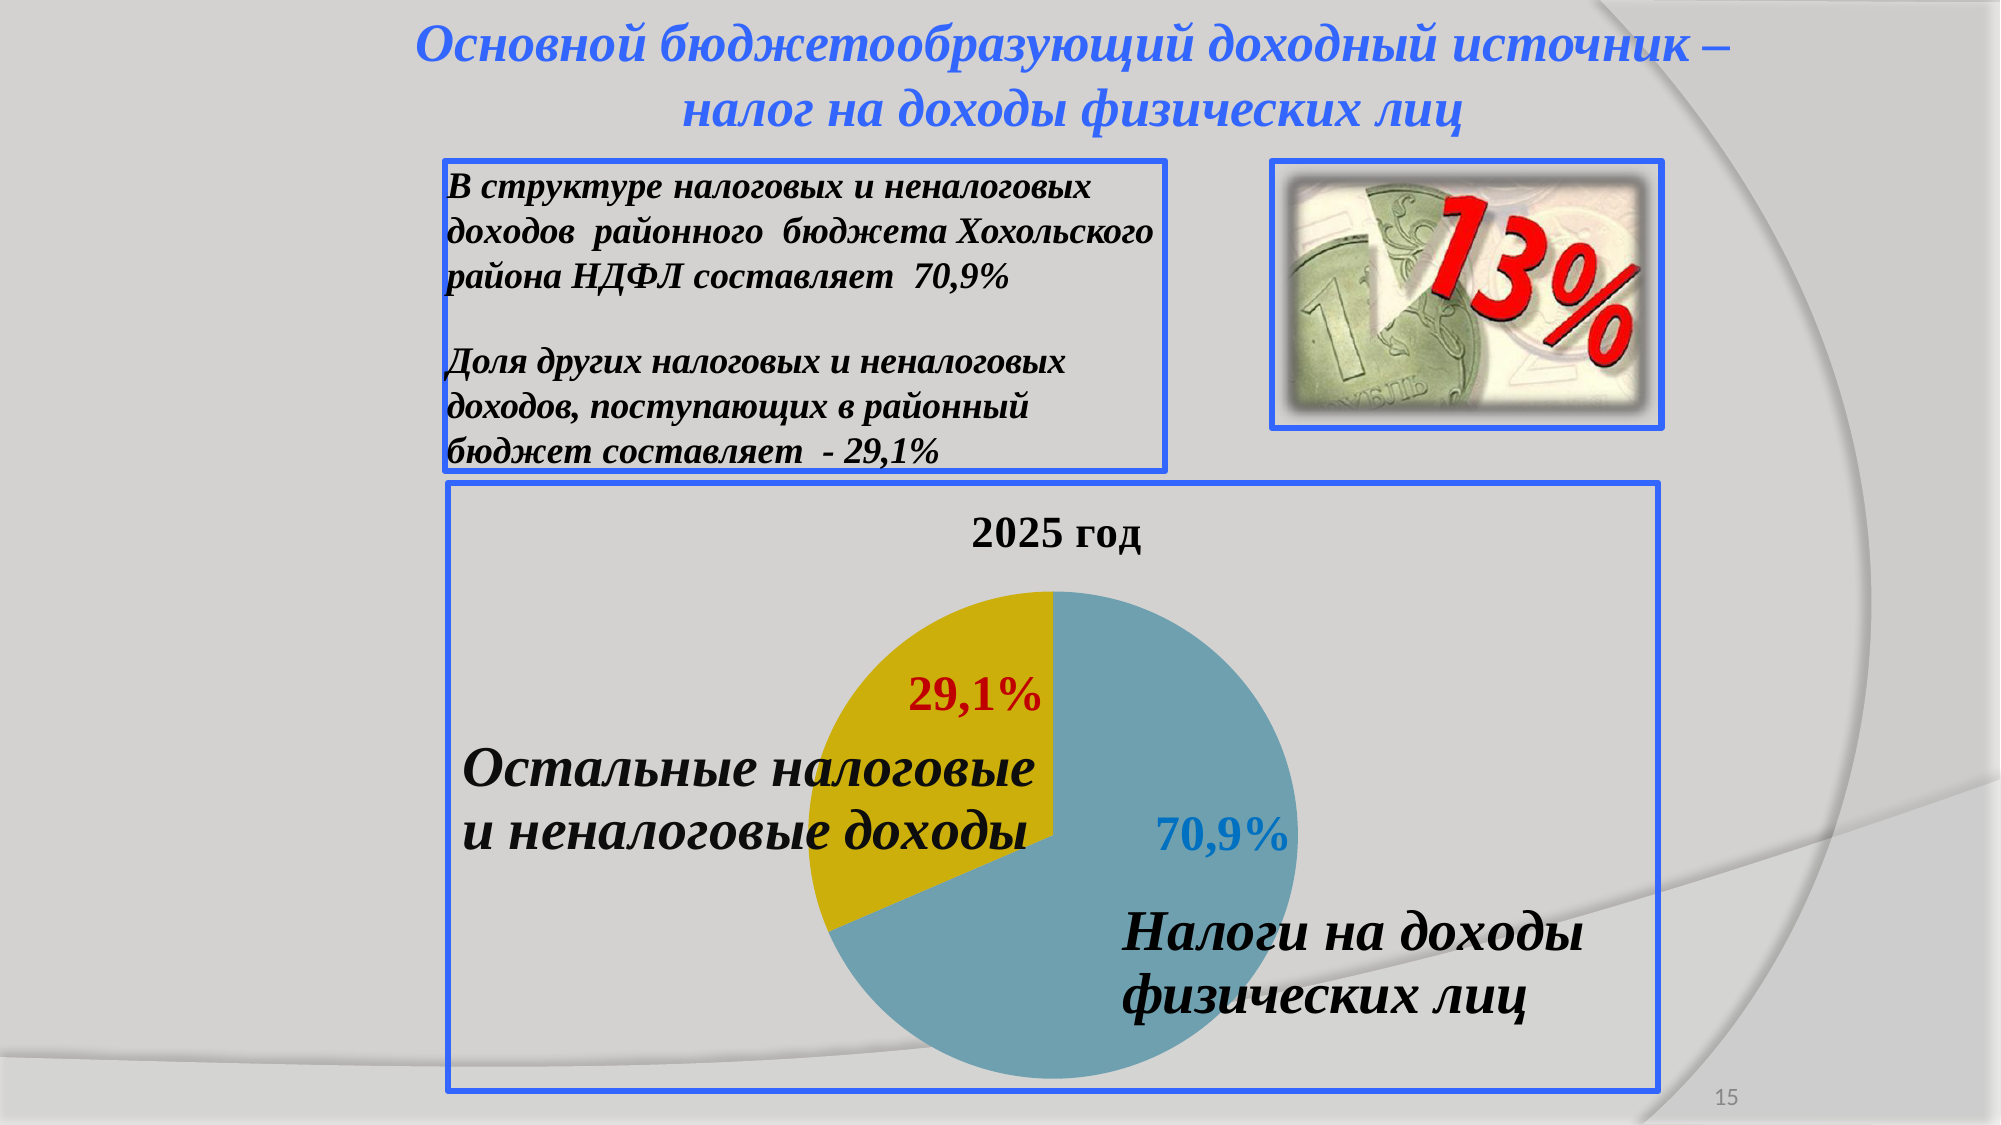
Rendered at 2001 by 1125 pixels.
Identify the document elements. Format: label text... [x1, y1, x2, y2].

slide_number 15 [1705, 769, 1740, 1125]
text_box [1271, 160, 1662, 428]
chart [444, 479, 1662, 1095]
text_box Основной бюджетообразующий доходный источник – налог на доходы физических лиц [397, 0, 1750, 145]
text_box В структуре налоговых и неналоговых доходов районного бюджета Хохольского района НДФЛ составляет 70,9% Доля других налоговых и неналоговых доходов, поступающих в районный бюджет составляет - 29,1% [444, 160, 1166, 471]
